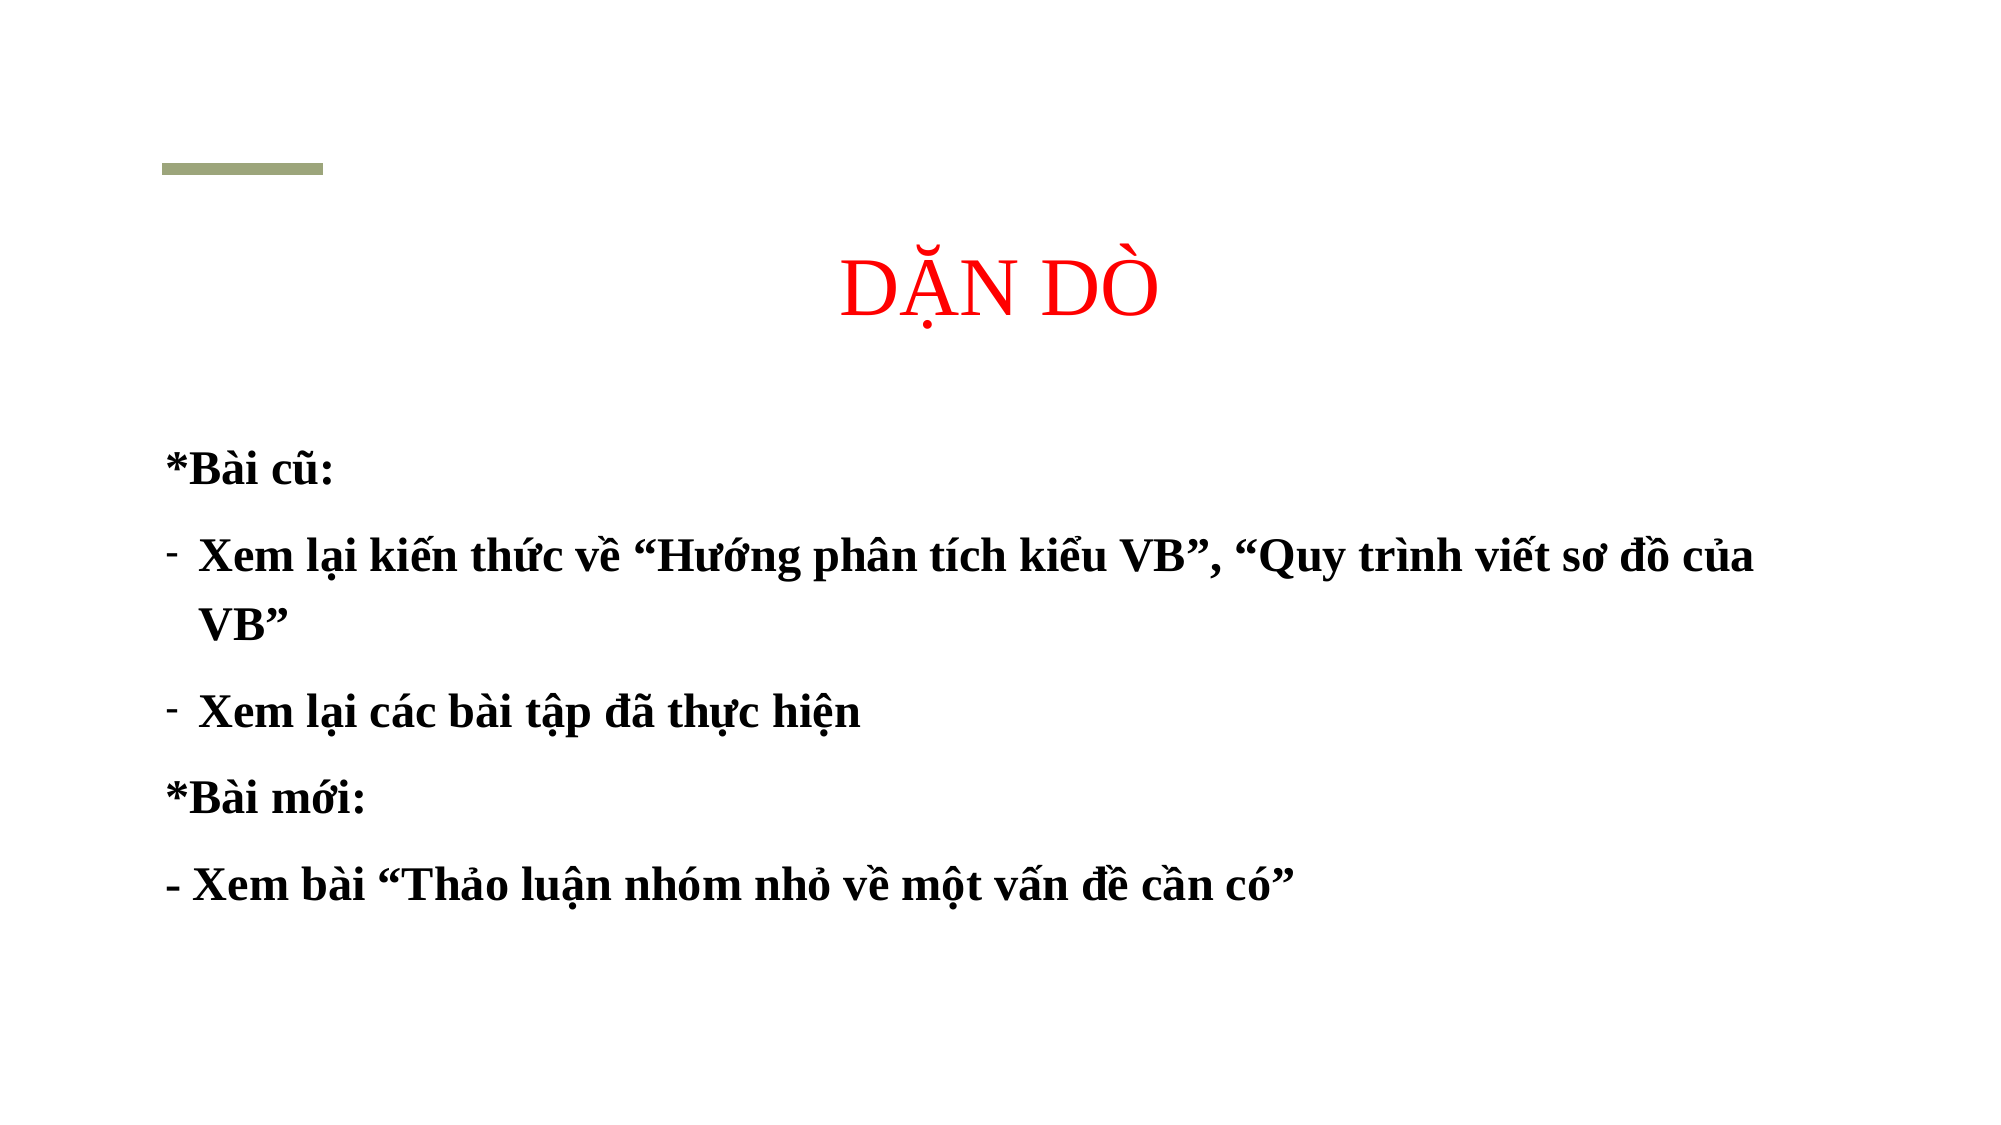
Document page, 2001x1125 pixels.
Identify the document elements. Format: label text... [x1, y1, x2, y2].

title DẶN DÒ [150, 224, 1850, 416]
list *Bài cũ: Xem lại kiến thức về “Hướng phân tích kiểu VB”, “Quy trình viết sơ đồ của VB” Xem lại các bài tập đã thực hiện *Bài mới: - Xem bài “Thảo luận nhóm nhỏ về một vấn đề cần có” [150, 416, 1850, 924]
